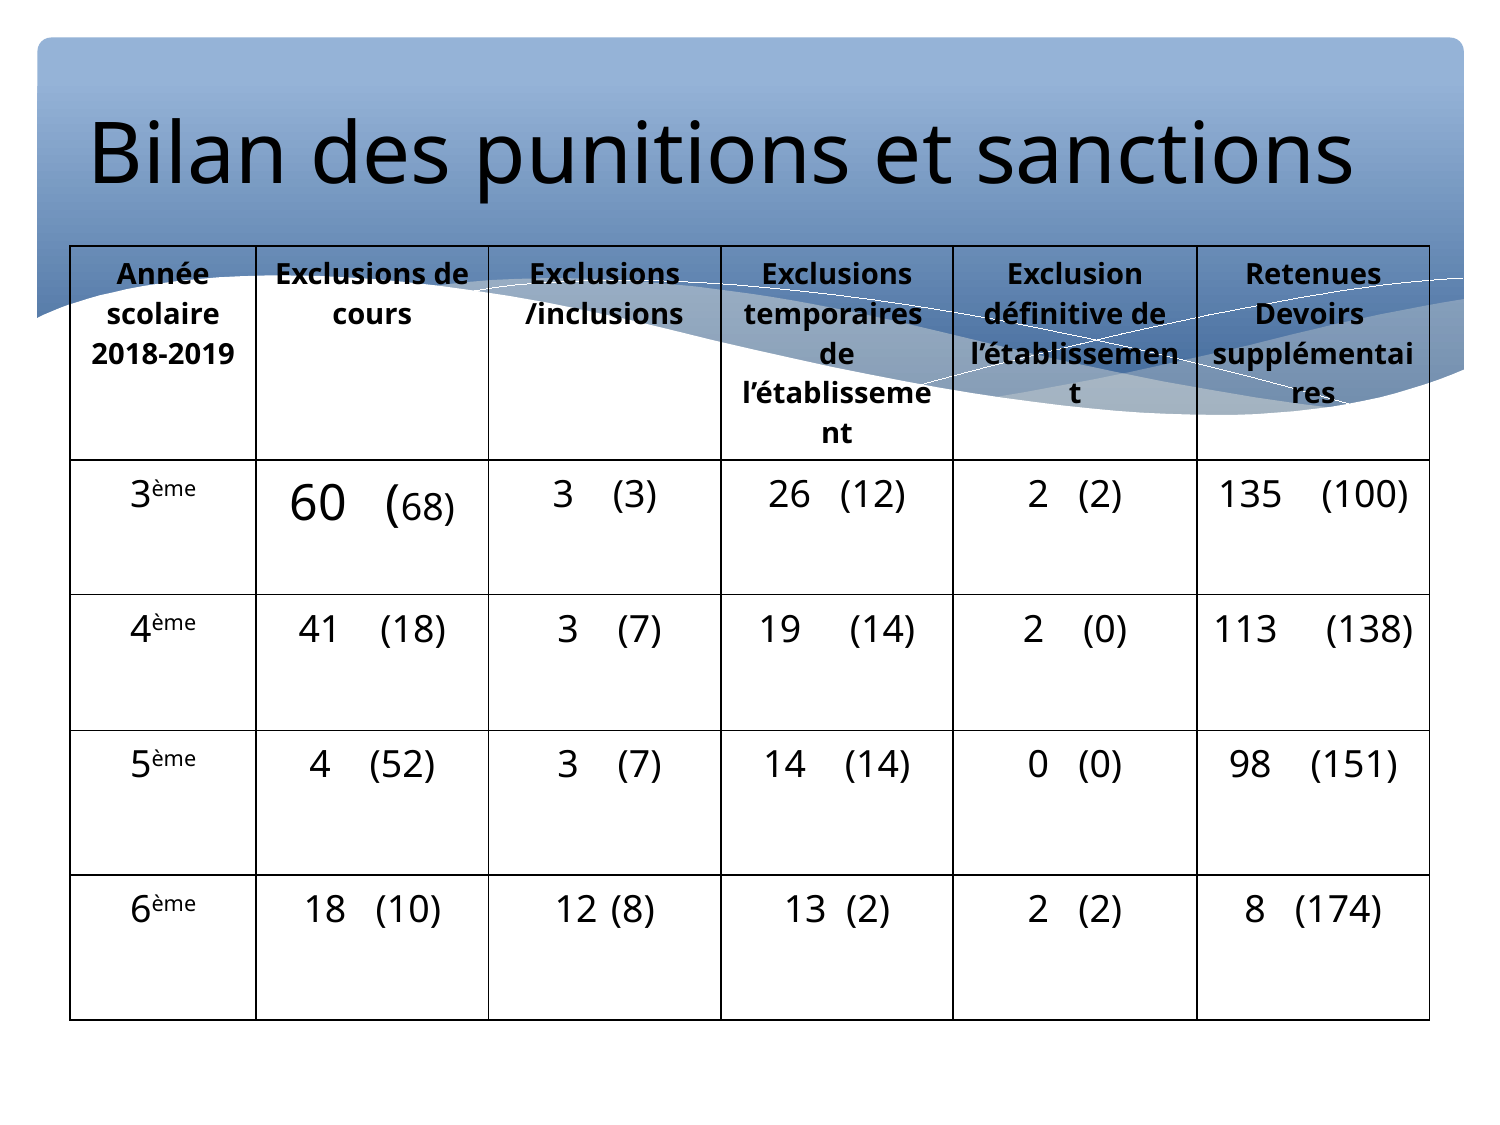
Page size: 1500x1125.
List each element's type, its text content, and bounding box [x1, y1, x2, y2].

table_cell (8) [489, 876, 720, 1019]
table_cell 3ème [71, 461, 255, 594]
table_cell 0 (0) [954, 731, 1196, 874]
table_cell 18 (10) [257, 876, 488, 1019]
table_cell 5ème [71, 731, 255, 874]
table_cell 41 (18) [257, 595, 488, 730]
table_cell 6ème [71, 876, 255, 1019]
table_cell 2 (2) [954, 876, 1196, 1019]
table_cell 26 (12) [722, 461, 952, 594]
table_cell 135 (100) [1198, 461, 1429, 594]
table_cell 3 (3) [489, 461, 720, 594]
table_cell 98 (151) [1198, 731, 1429, 874]
table_header Exclusion définitive de l’établissement [954, 247, 1196, 459]
table_header Année scolaire 2018-2019 [71, 247, 255, 459]
table_cell 3 (7) [489, 731, 720, 874]
table_cell 2 (2) [954, 461, 1196, 594]
table_header Exclusions temporaires de l’établissement [722, 247, 952, 459]
table_cell 14 (14) [722, 731, 952, 874]
table_header Retenues Devoirs supplémentaires [1198, 247, 1429, 459]
table_cell 2 (0) [954, 595, 1196, 730]
table_header Exclusions /inclusions [489, 247, 720, 459]
table_header Exclusions de cours [257, 247, 488, 459]
table_cell 4ème [71, 595, 255, 730]
table_cell 113 (138) [1198, 595, 1429, 730]
text_box Bilan des punitions et sanctions [58, 46, 1409, 253]
table_cell 19 (14) [722, 595, 952, 730]
table_cell 3 (7) [489, 595, 720, 730]
table_cell 8 (174) [1198, 876, 1429, 1019]
table_cell 13 (2) [722, 876, 952, 1019]
table_cell 60 (68) [257, 461, 488, 594]
table_cell 4 (52) [257, 731, 488, 874]
